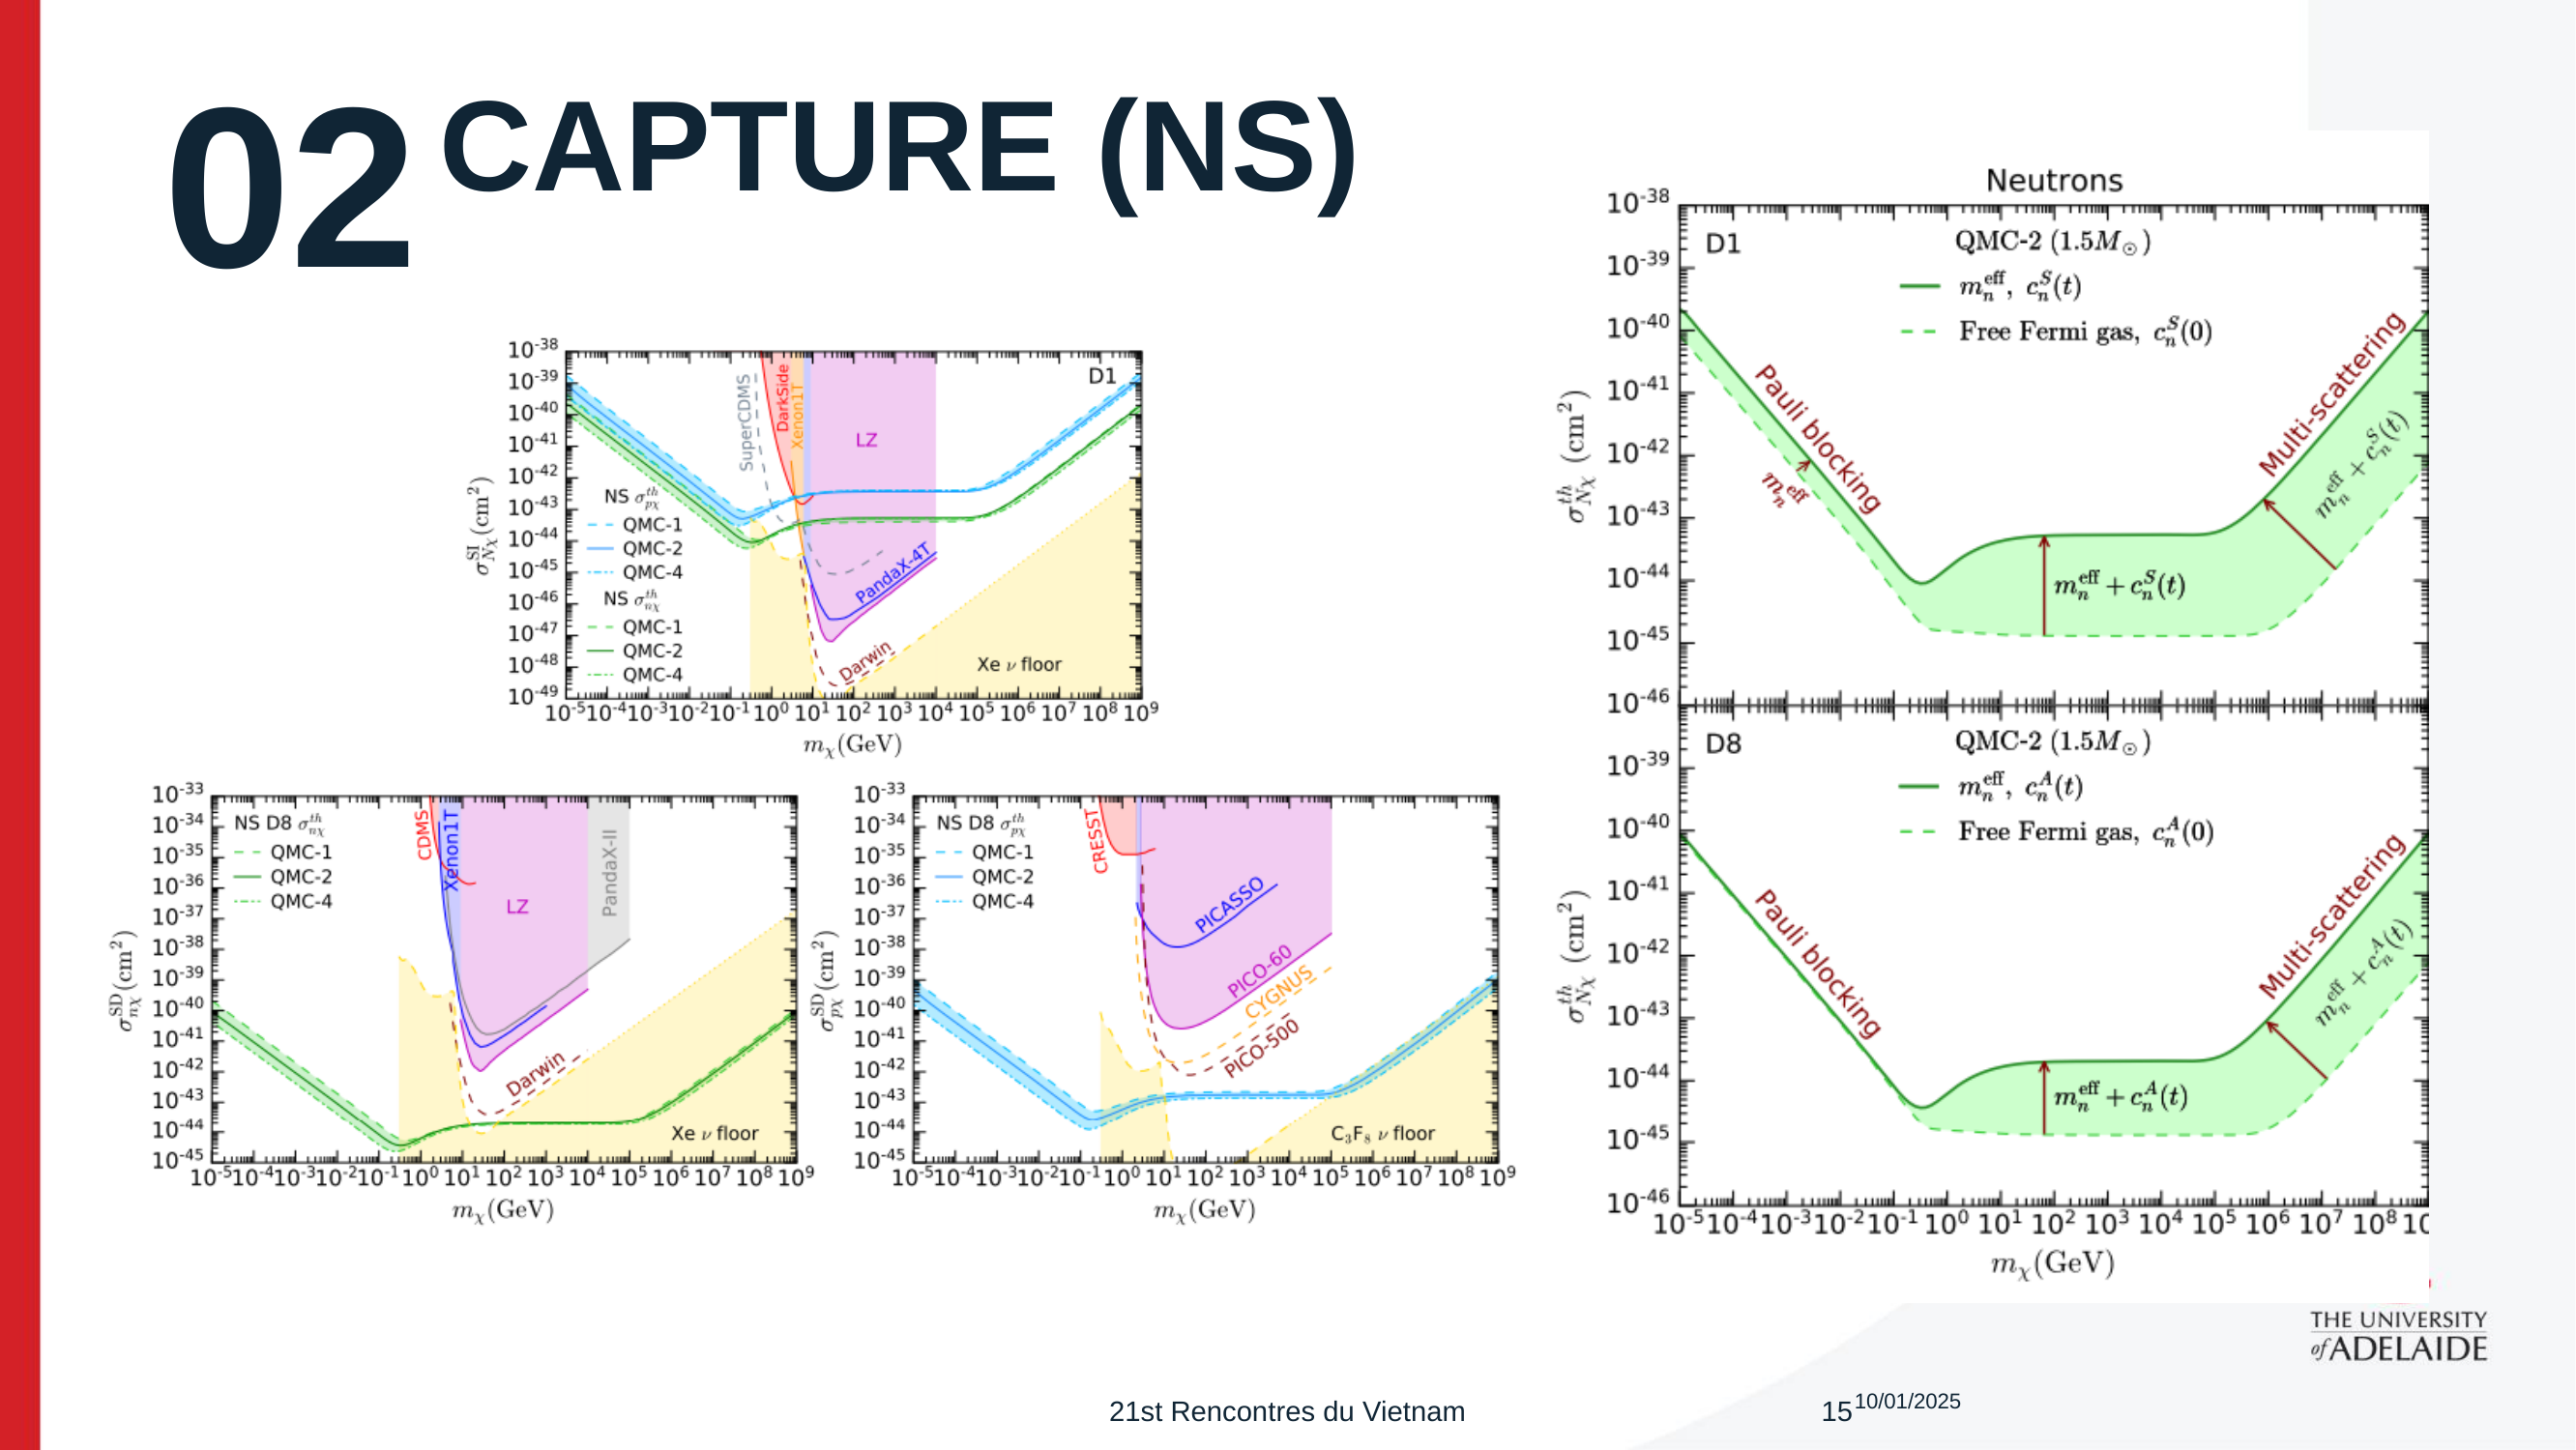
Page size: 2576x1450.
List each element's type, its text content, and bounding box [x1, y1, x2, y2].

picture [0, 0, 2576, 1450]
title CAPTURE (NS) [607, 92, 2464, 695]
list 02 [91, 91, 607, 321]
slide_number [1854, 1385, 2058, 1416]
footer 21st Rencontres du Vietnam [853, 1393, 1723, 1448]
slide_number 15 [1821, 1393, 2401, 1448]
